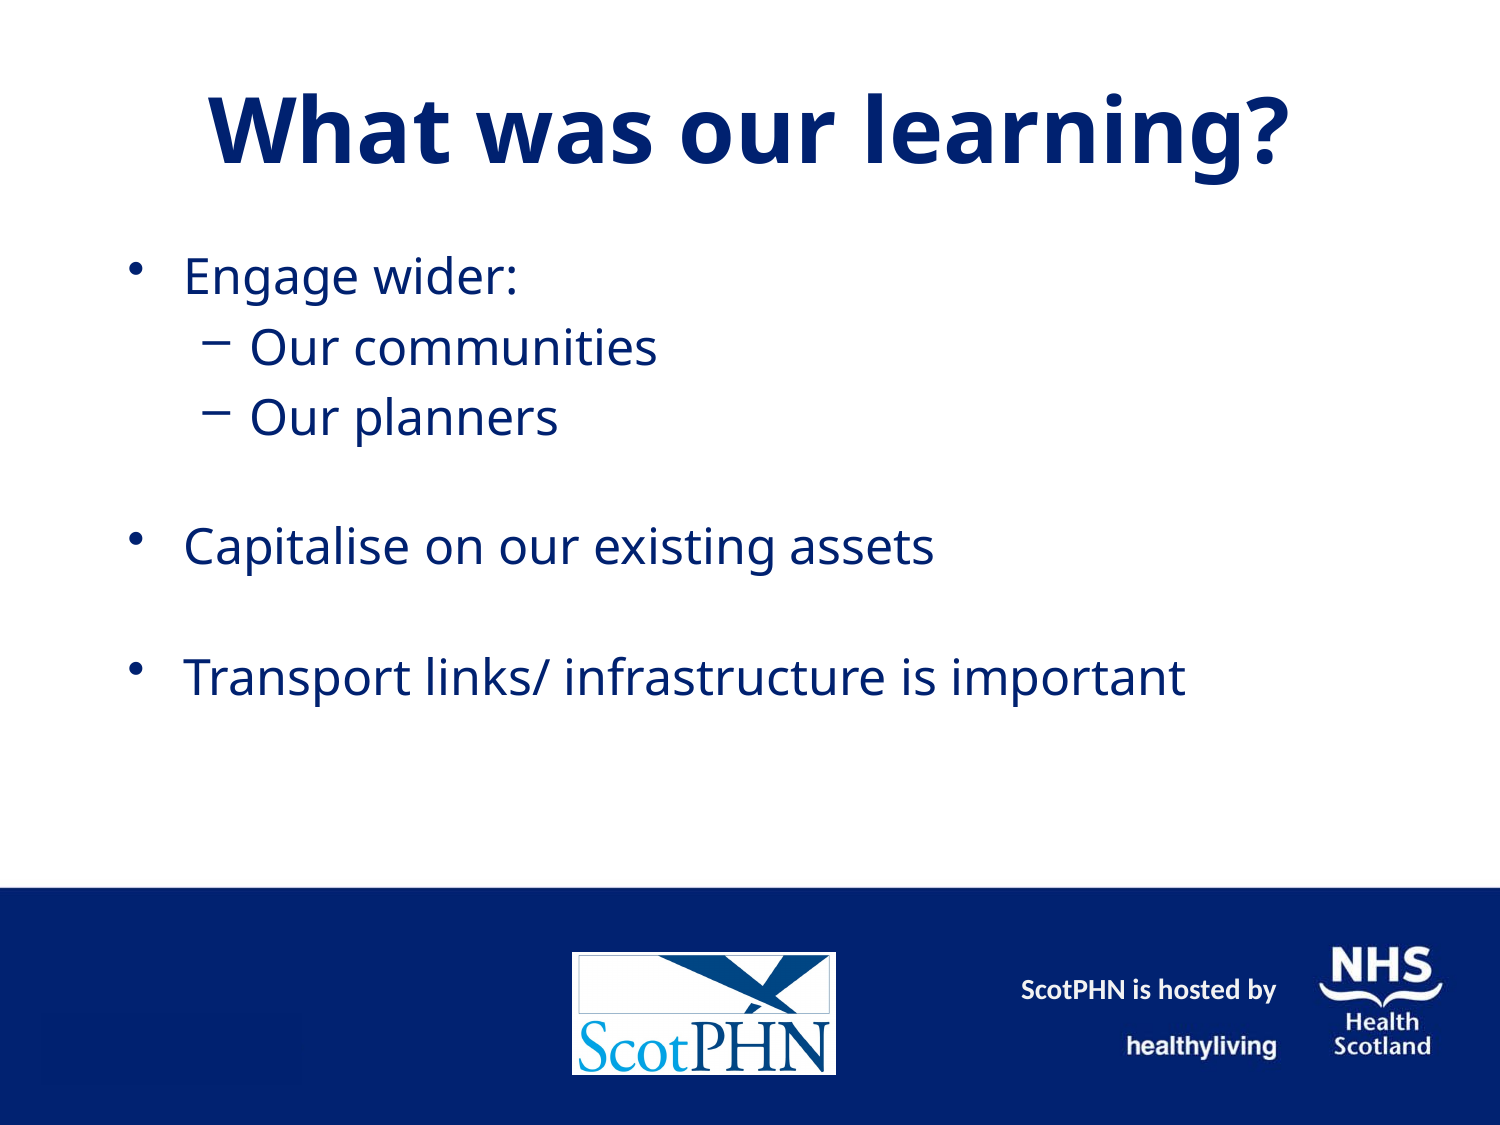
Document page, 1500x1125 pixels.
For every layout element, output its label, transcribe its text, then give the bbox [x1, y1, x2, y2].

title What was our learning? [112, 33, 1388, 222]
list Engage wider: Our communities Our planners Capitalise on our existing assets Transport links/ infrastructure is important [112, 237, 1388, 875]
picture [0, 0, 1500, 1125]
